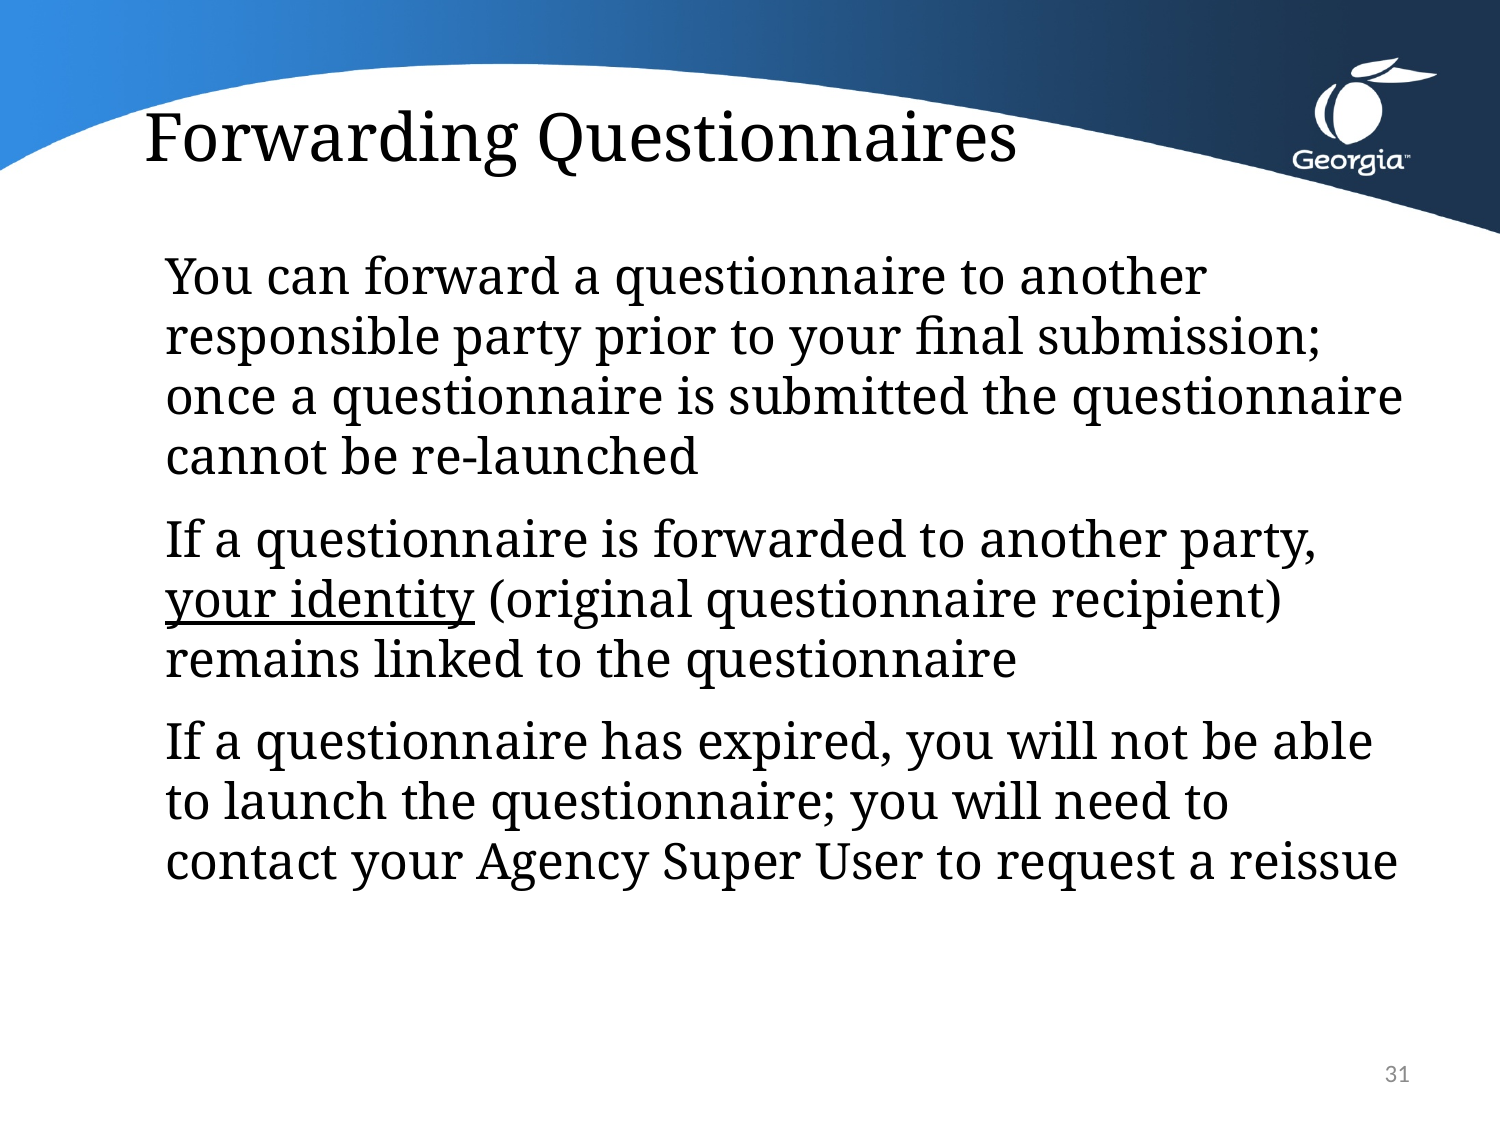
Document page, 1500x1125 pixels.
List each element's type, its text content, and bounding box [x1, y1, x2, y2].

picture [0, 0, 1500, 1125]
title Forwarding Questionnaires [129, 41, 1406, 230]
slide_number 31 [1074, 1042, 1425, 1103]
list You can forward a questionnaire to another responsible party prior to your final submission; once a questionnaire is submitted the questionnaire cannot be re-launched If a questionnaire is forwarded to another party, your identity (original questionnaire recipient) remains linked to the questionnaire If a questionnaire has expired, you will not be able to launch the questionnaire; you will need to contact your Agency Super User to request a reissue [74, 237, 1426, 1038]
